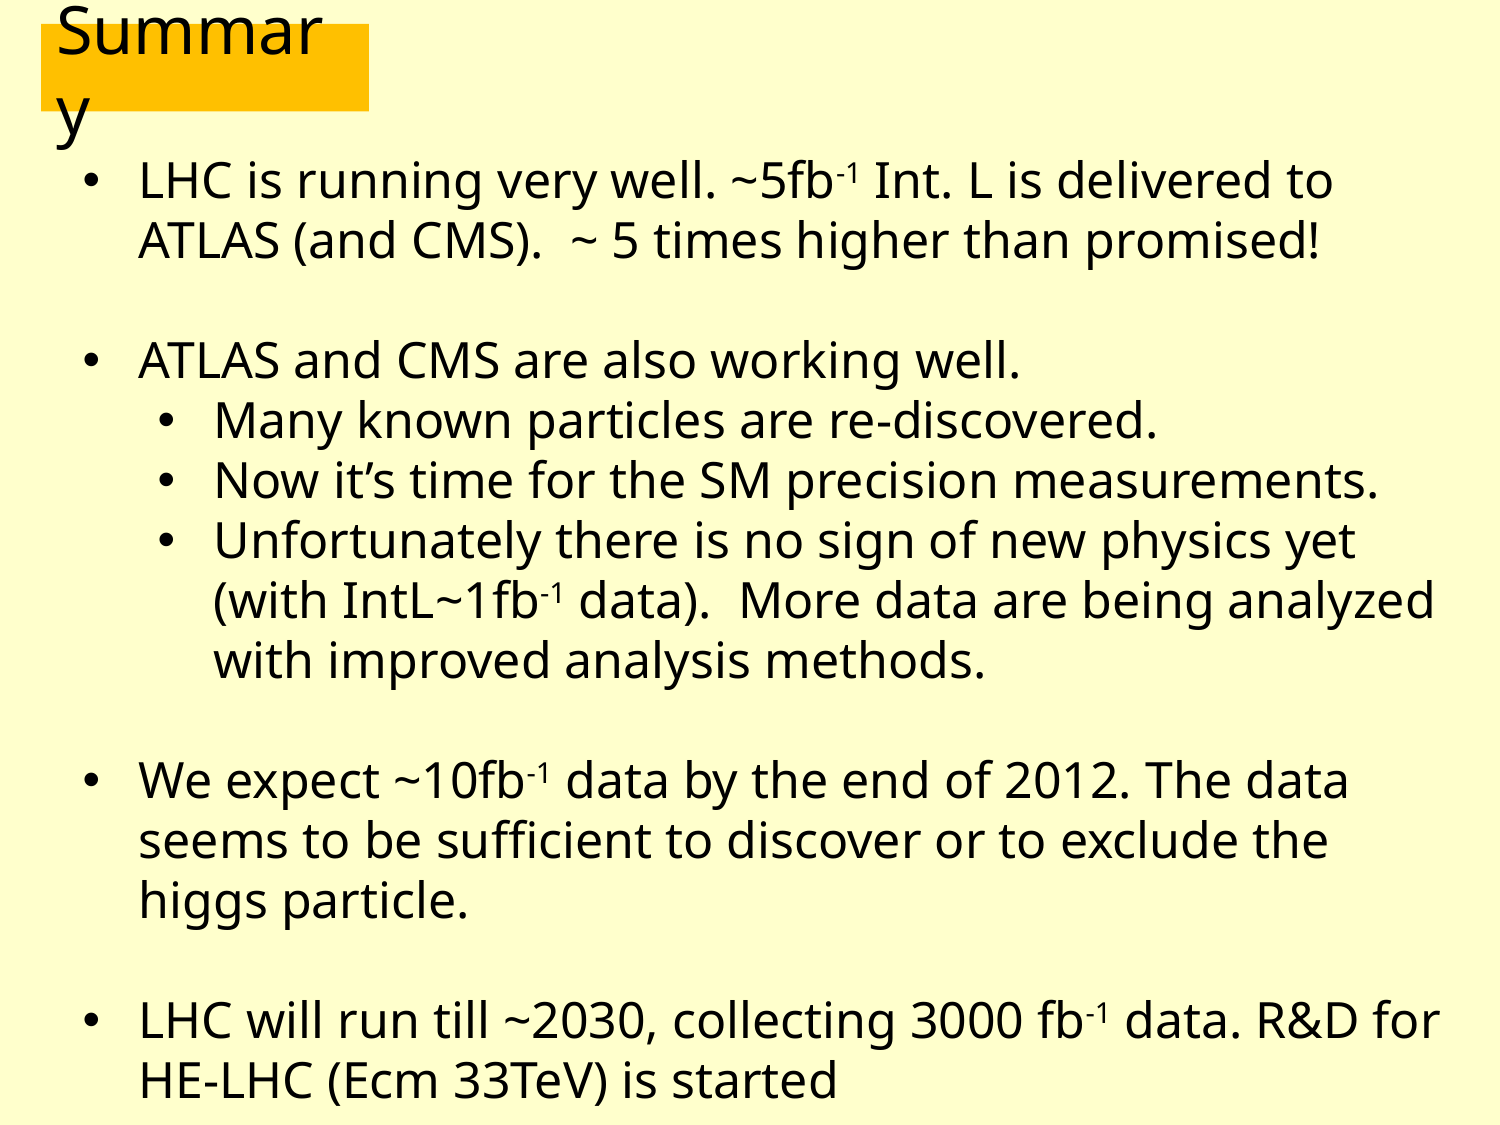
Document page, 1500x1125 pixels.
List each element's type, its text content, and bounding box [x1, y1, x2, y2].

text_box LHC is running very well. ~5fb-1 Int. L is delivered to ATLAS (and CMS). ~ 5 times higher than promised! ATLAS and CMS are also working well. Many known particles are re-discovered. Now it’s time for the SM precision measurements. Unfortunately there is no sign of new physics yet (with IntL~1fb-1 data). More data are being analyzed with improved analysis methods. We expect ~10fb-1 data by the end of 2012. The data seems to be sufficient to discover or to exclude the higgs particle. LHC will run till ~2030, collecting 3000 fb-1 data. R&D for HE-LHC (Ecm 33TeV) is started [67, 141, 1462, 1117]
text_box Summary [41, 23, 369, 112]
